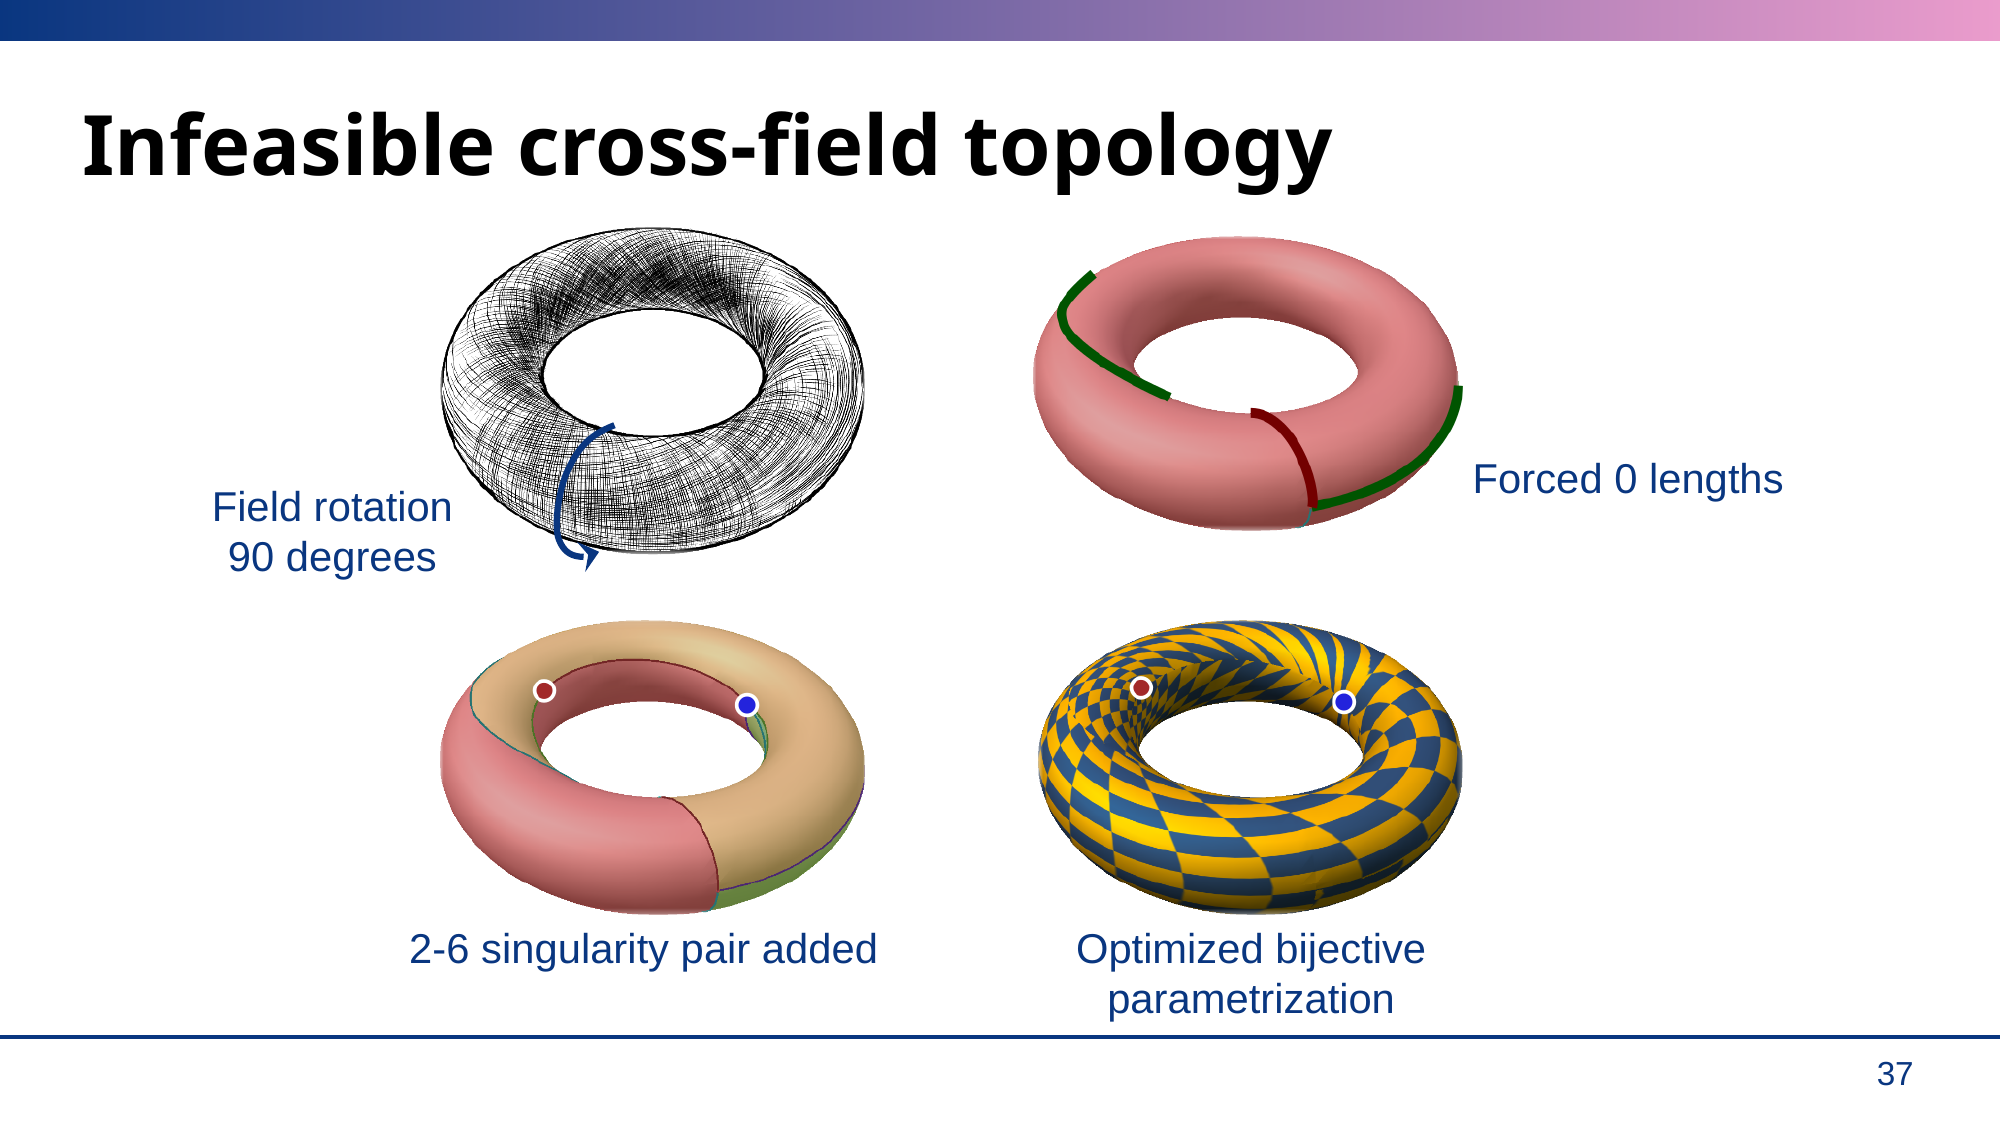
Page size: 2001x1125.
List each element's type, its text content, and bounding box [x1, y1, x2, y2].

title Infeasible cross-field topology [66, 65, 1932, 220]
picture [440, 619, 866, 915]
text_box Optimized bijective parametrization [1040, 923, 1463, 1030]
picture [1038, 619, 1463, 915]
text_box Field rotation 90 degrees [146, 472, 519, 588]
text_box 2-6 singularity pair added [389, 914, 899, 980]
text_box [440, 225, 866, 564]
text_box Forced 0 lengths [1468, 444, 1818, 509]
picture [1033, 236, 1463, 532]
